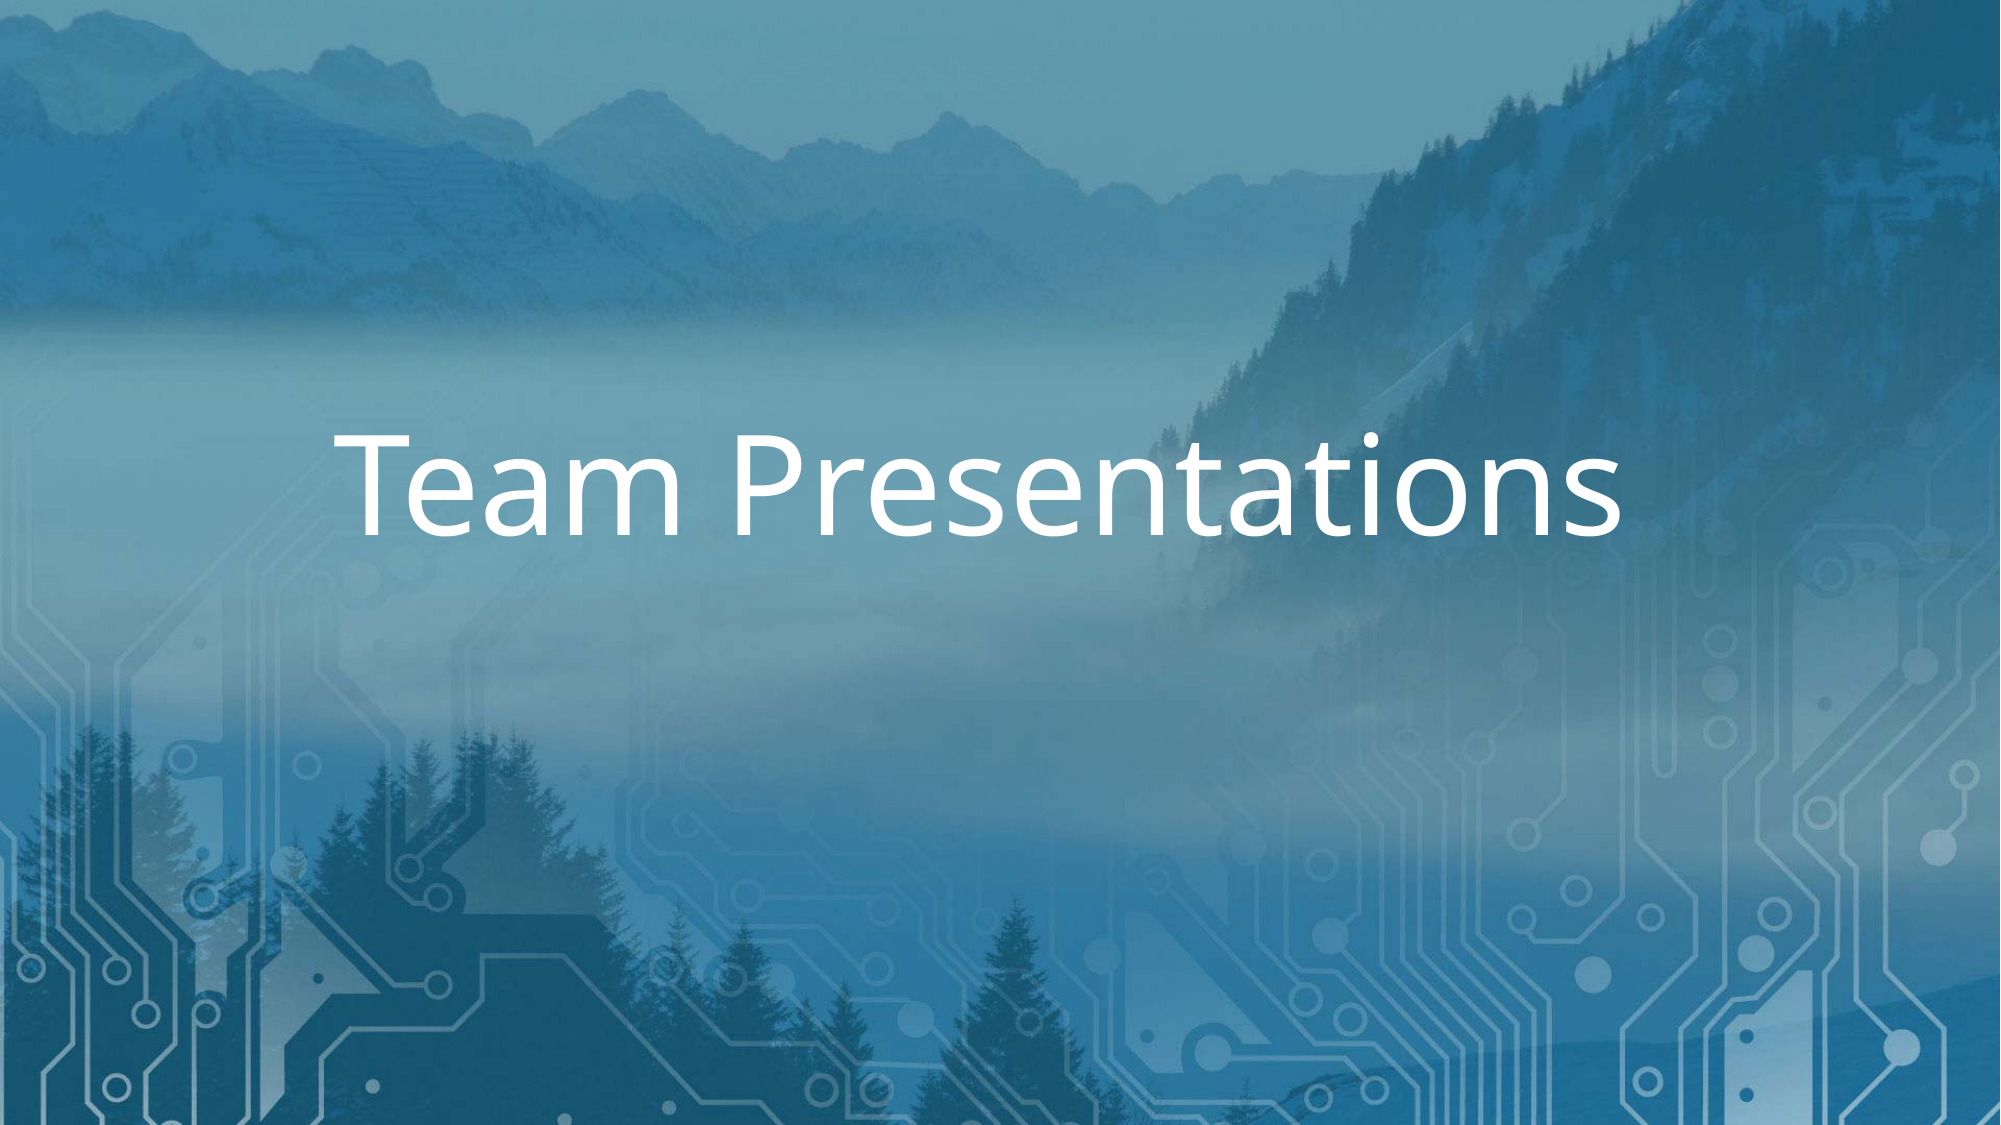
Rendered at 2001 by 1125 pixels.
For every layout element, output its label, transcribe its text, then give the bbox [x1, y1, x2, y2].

title Team Presentations [113, 375, 1847, 607]
picture [0, 0, 2000, 1125]
